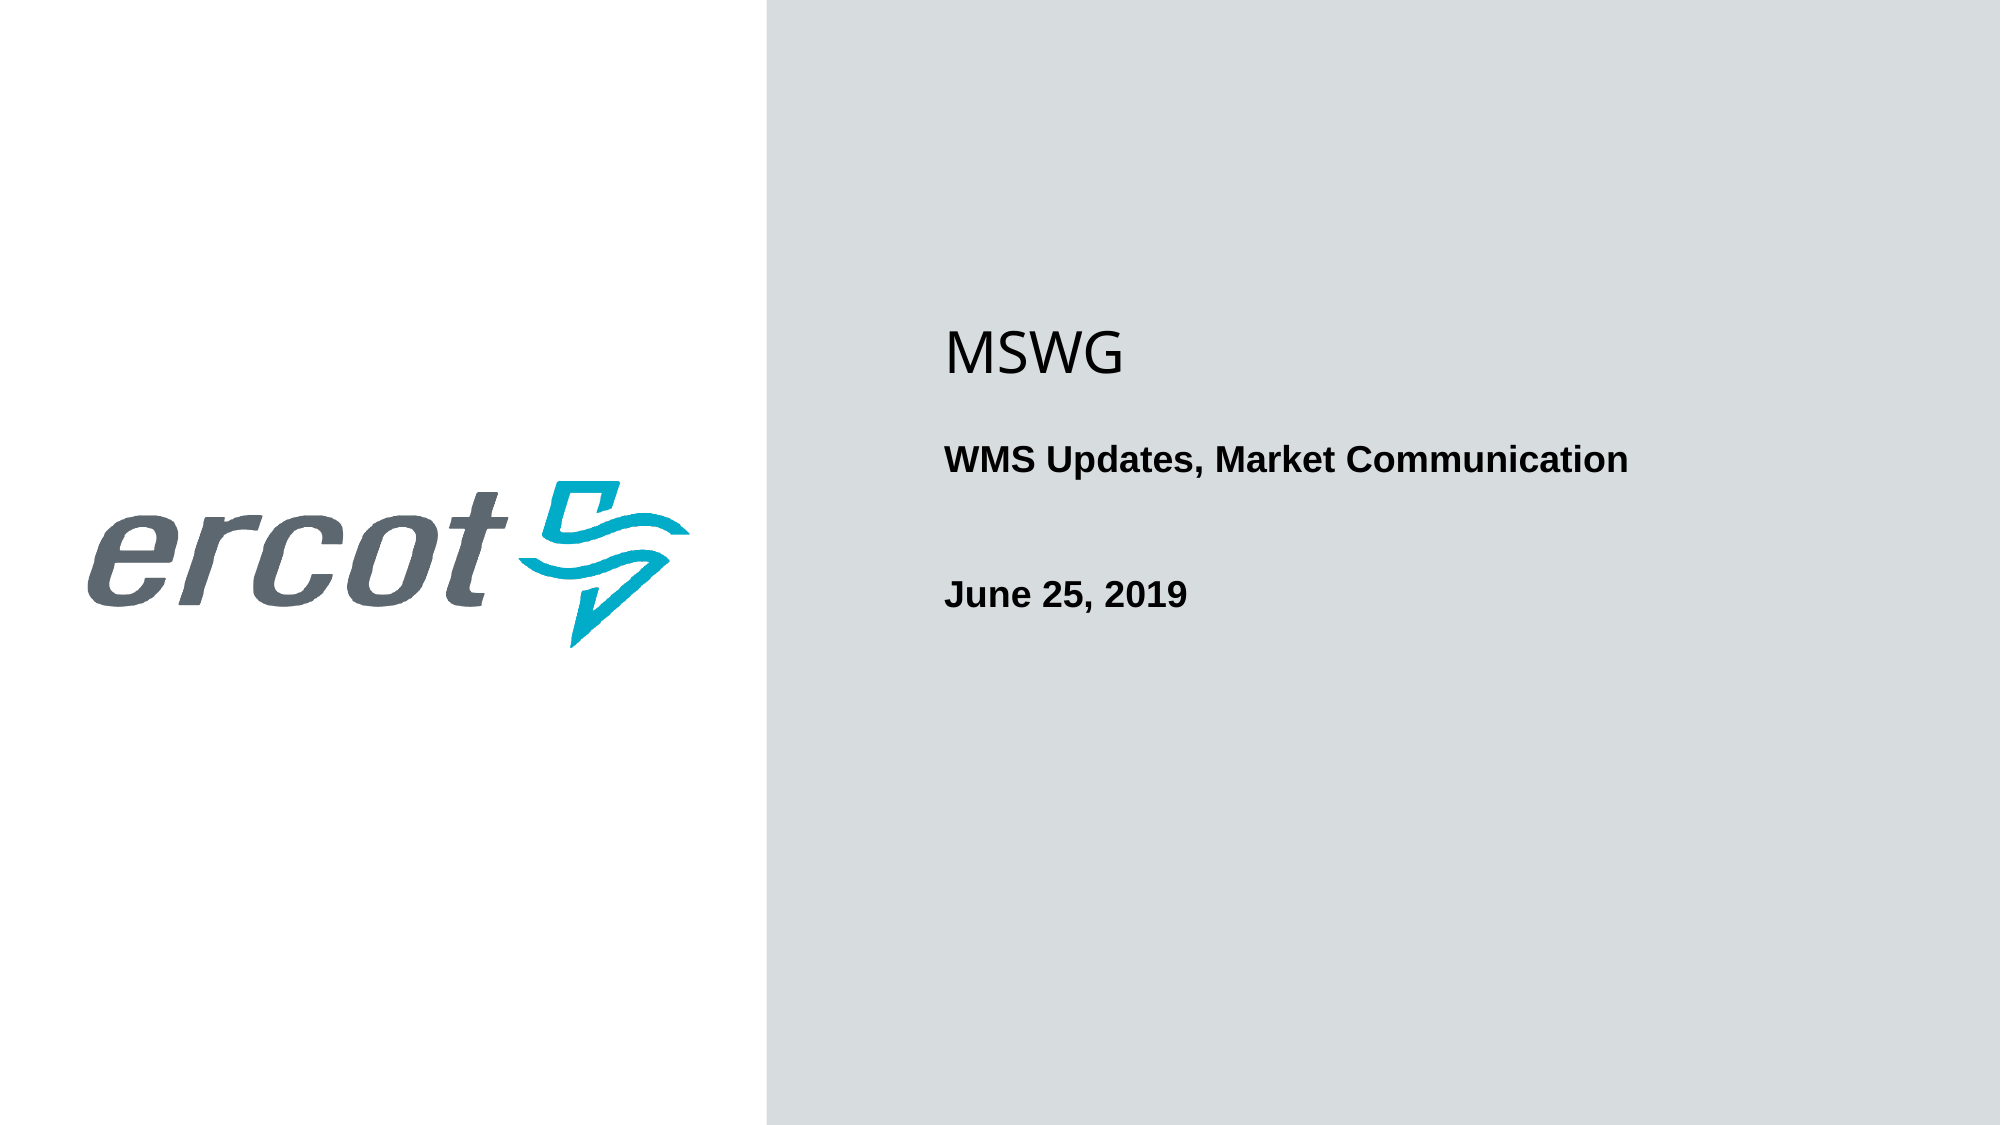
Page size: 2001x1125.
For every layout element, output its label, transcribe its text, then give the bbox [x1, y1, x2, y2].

picture [75, 471, 700, 654]
text_box MSWG WMS Updates, Market Communication June 25, 2019 [929, 307, 1856, 623]
